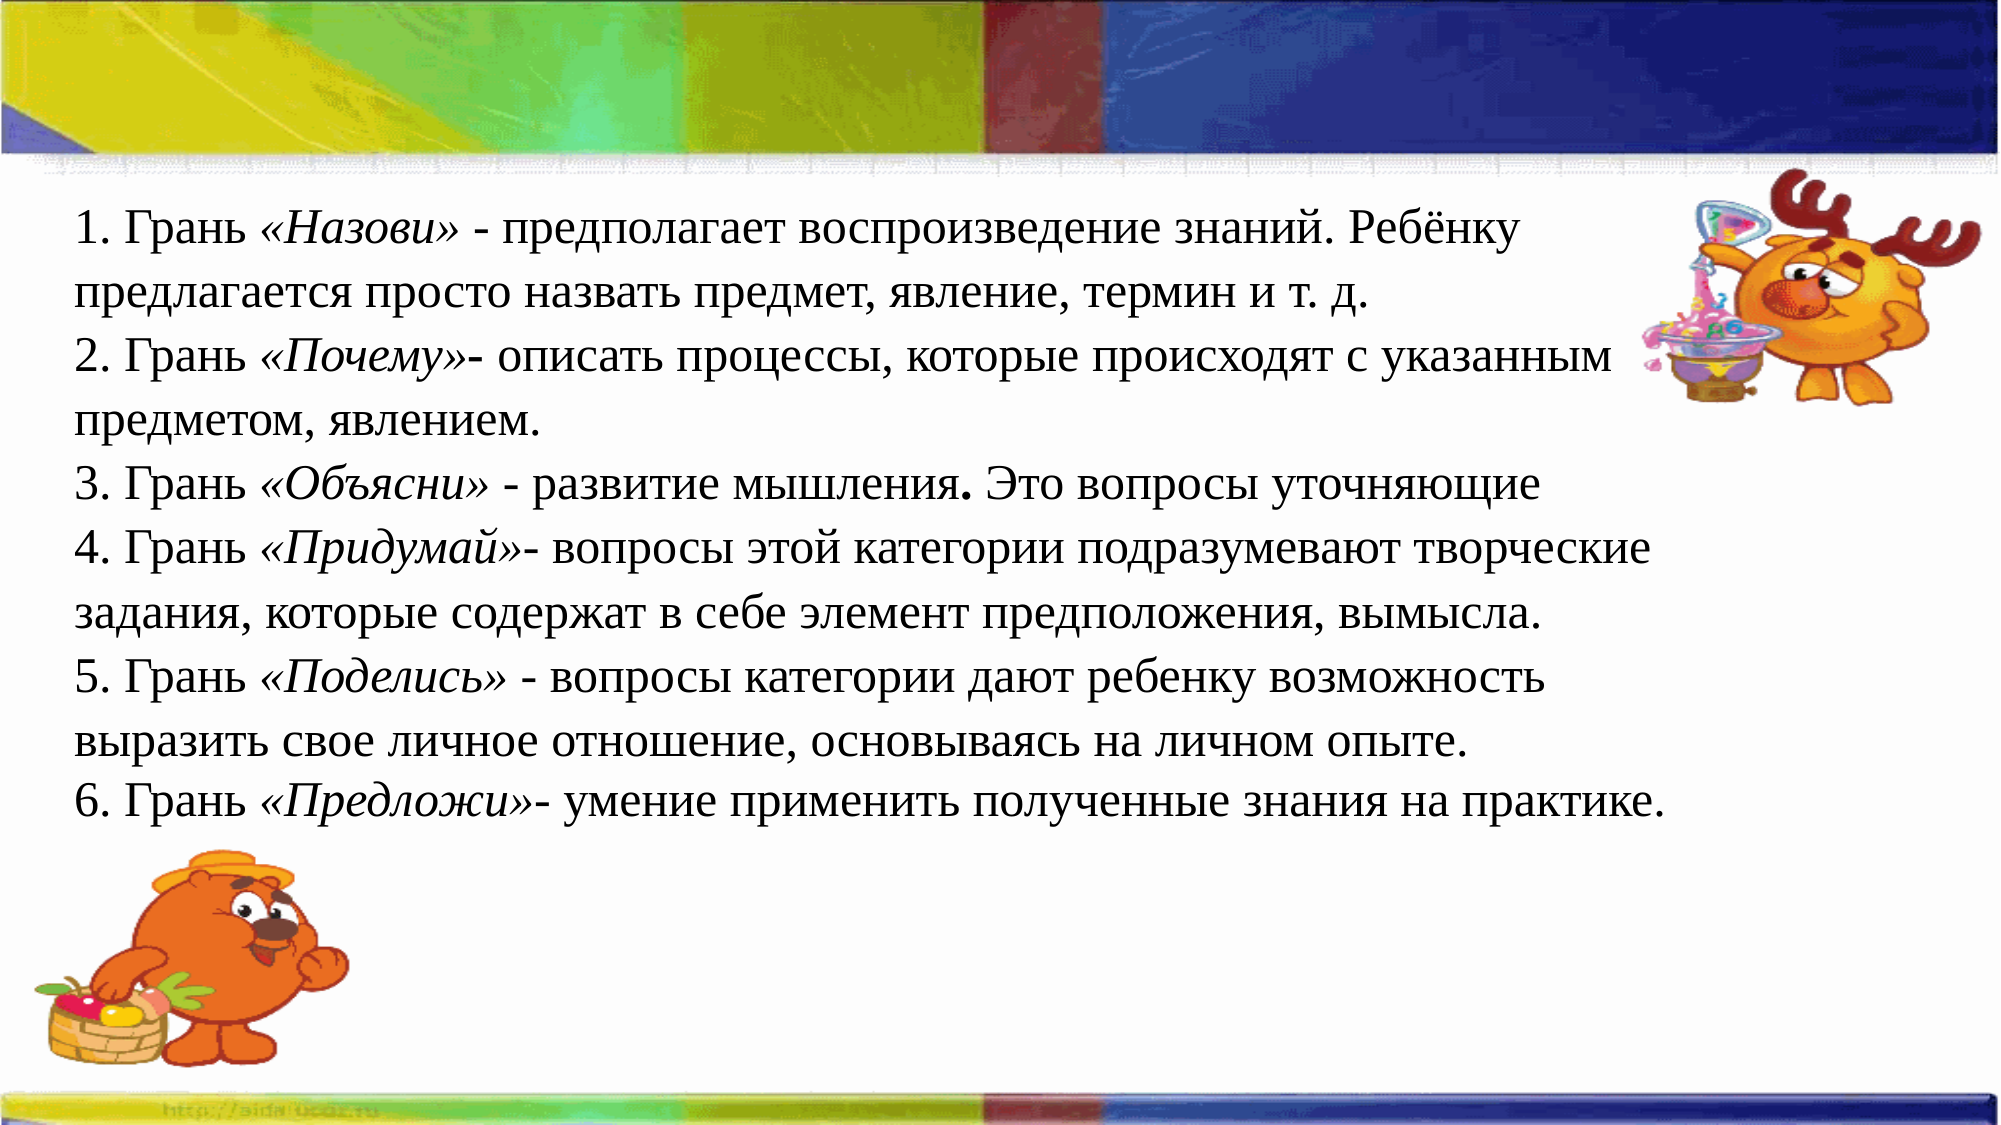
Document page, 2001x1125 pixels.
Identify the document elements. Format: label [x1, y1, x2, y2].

list [0, 0, 2000, 1125]
